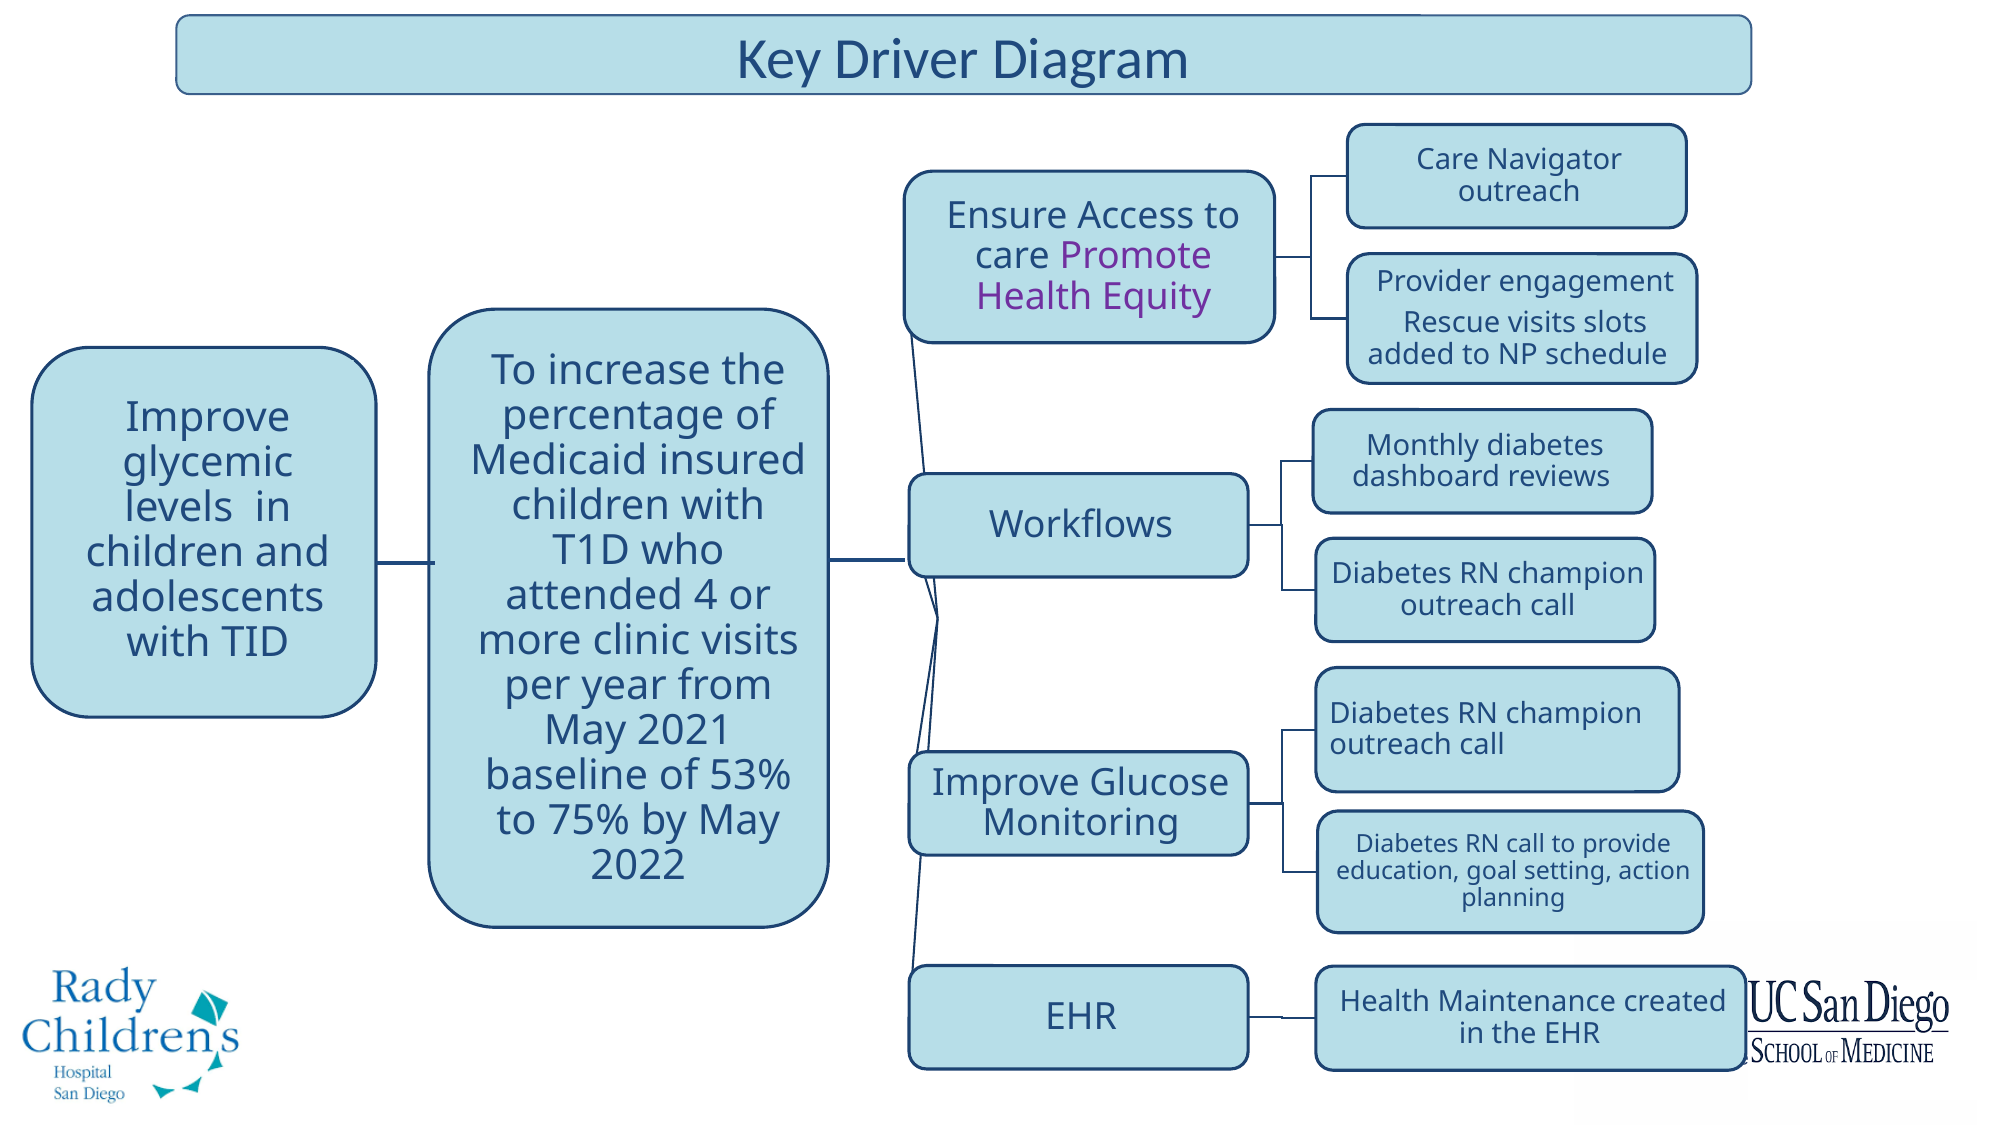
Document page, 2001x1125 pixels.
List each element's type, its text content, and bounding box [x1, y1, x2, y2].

picture [9, 958, 258, 1125]
text_box Key Driver Diagram [175, 14, 1753, 96]
picture [1574, 921, 2000, 1125]
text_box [97, 123, 1872, 1071]
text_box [31, 347, 377, 718]
